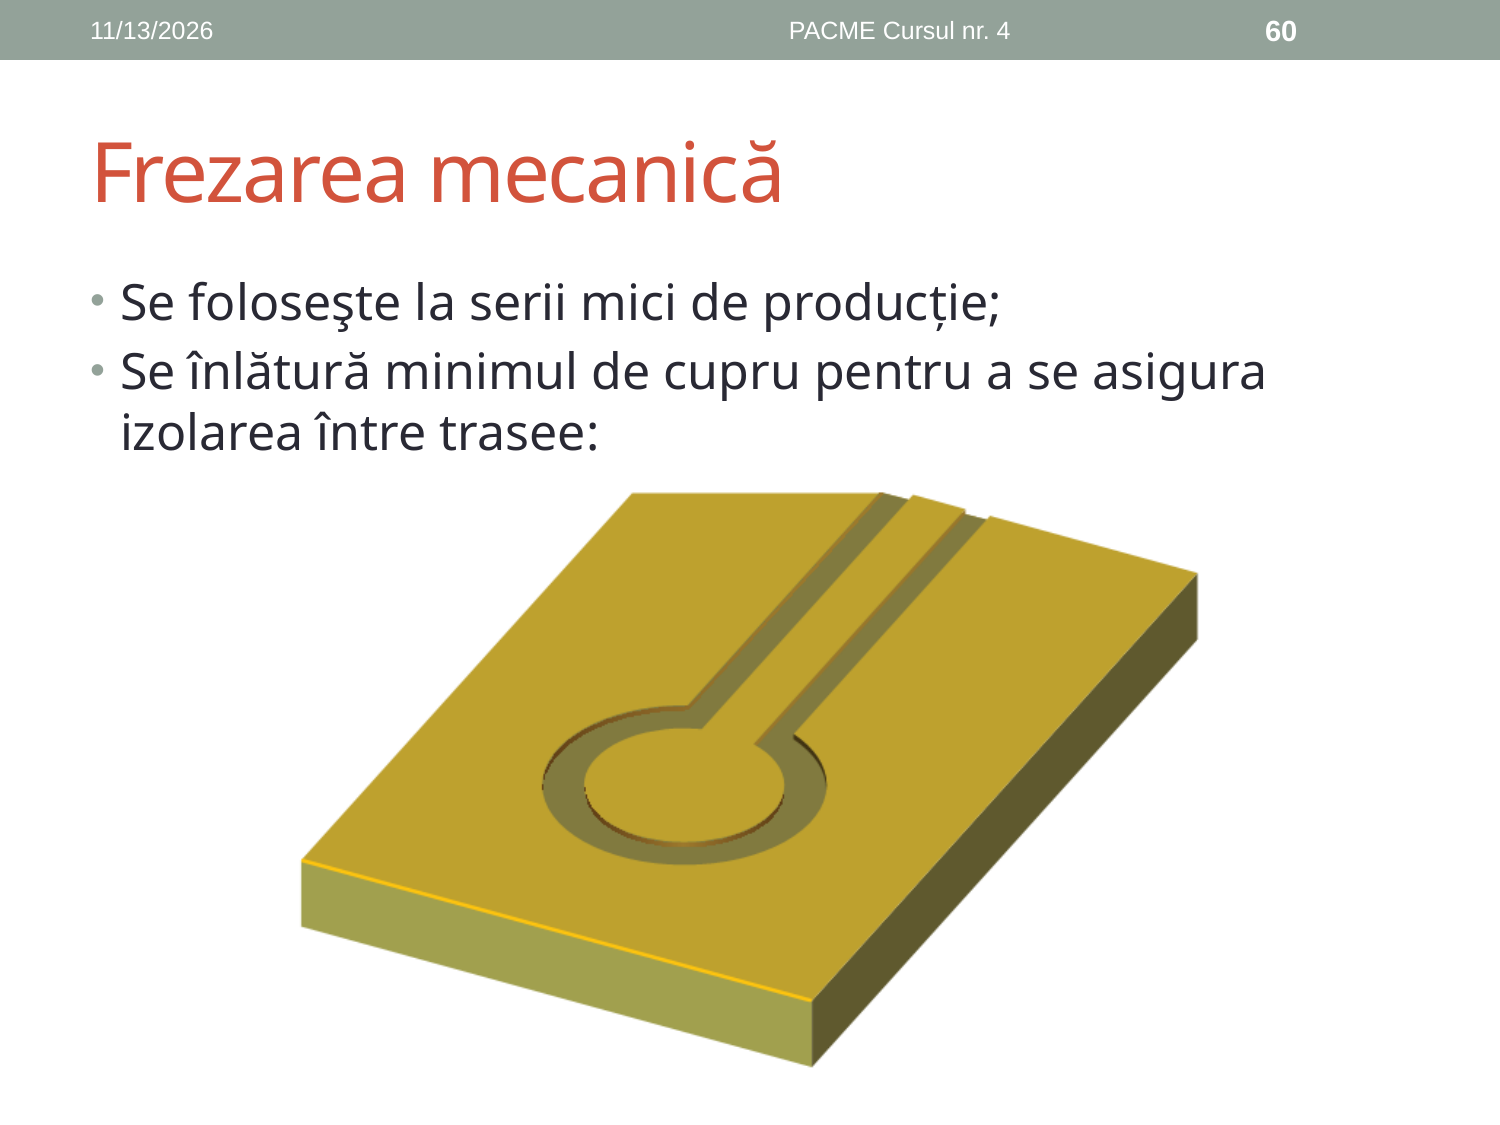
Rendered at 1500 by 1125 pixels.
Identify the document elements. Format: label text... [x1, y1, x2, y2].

slide_number 60 [1250, 3, 1425, 57]
picture [287, 462, 1213, 1082]
footer PACME Cursul nr. 4 [562, 3, 1238, 57]
list Se foloseşte la serii mici de producție; Se înlătură minimul de cupru pentru a se asigura izolarea între trasee: [75, 262, 1425, 1063]
title Frezarea mecanică [75, 87, 1425, 250]
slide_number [75, 3, 550, 57]
